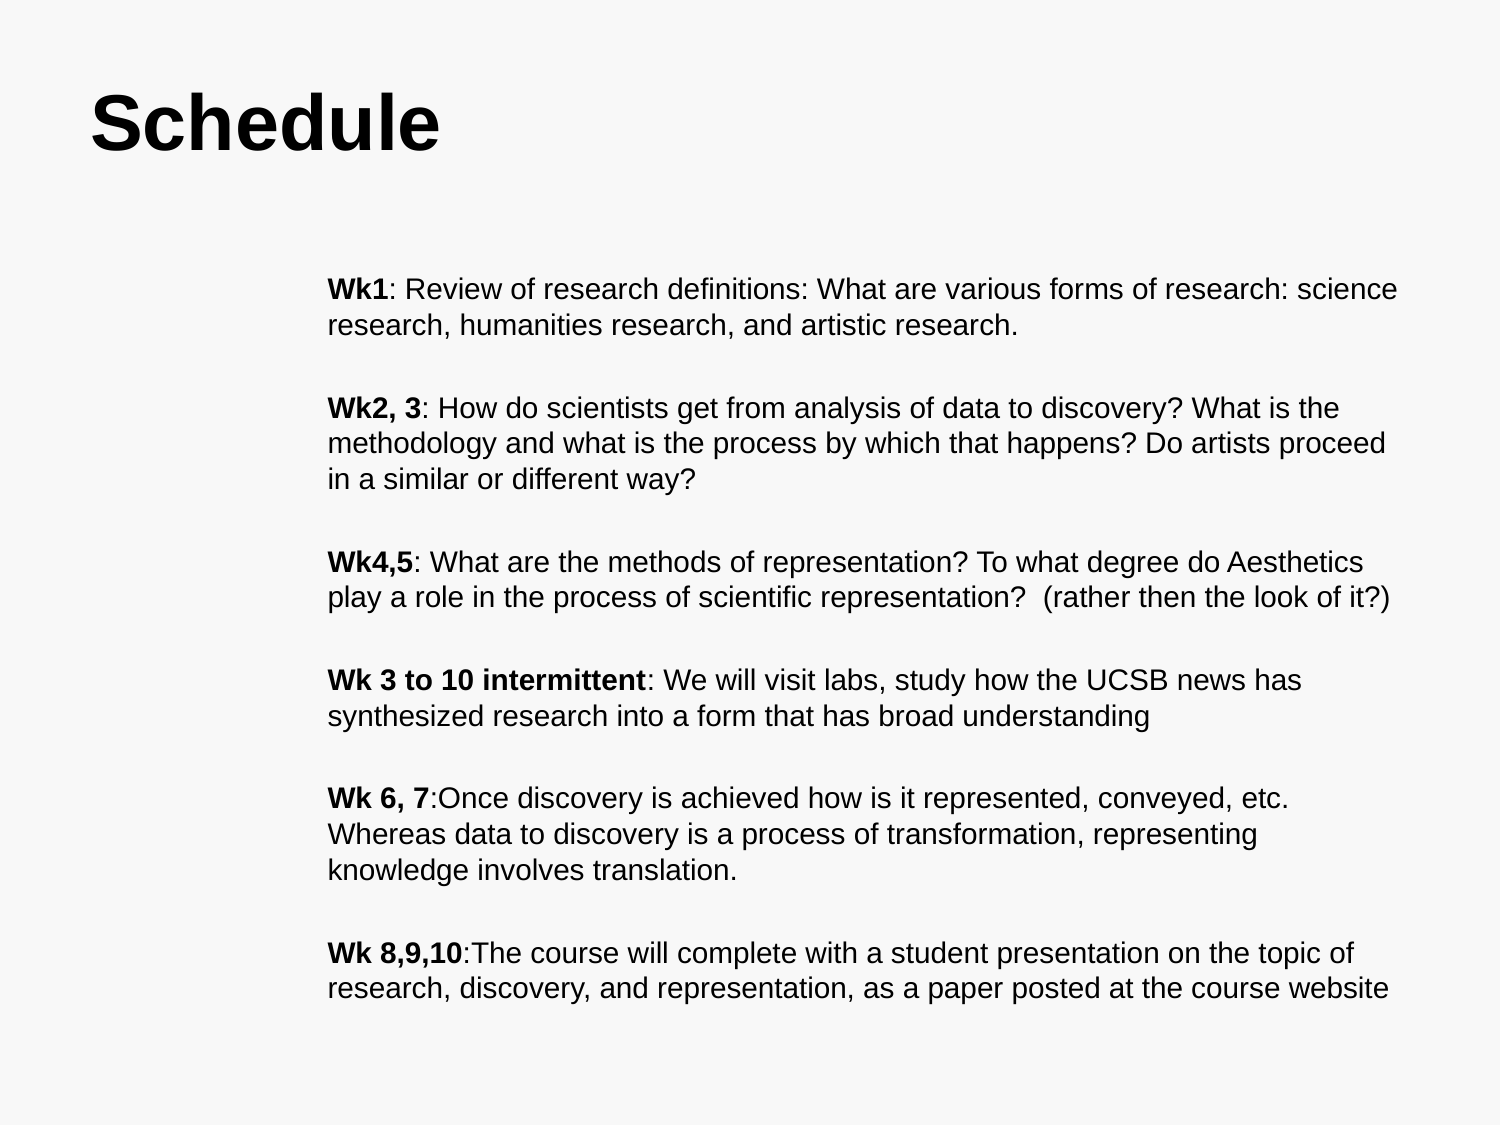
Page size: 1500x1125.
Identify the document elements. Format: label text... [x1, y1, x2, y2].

title Schedule [75, 24, 1425, 213]
list Wk1: Review of research definitions: What are various forms of research: science research, humanities research, and artistic research. Wk2, 3: How do scientists get from analysis of data to discovery? What is the methodology and what is the process by which that happens? Do artists proceed in a similar or different way? Wk4,5: What are the methods of representation? To what degree do Aesthetics play a role in the process of scientific representation? (rather then the look of it?) Wk 3 to 10 intermittent: We will visit labs, study how the UCSB news has synthesized research into a form that has broad understanding Wk 6, 7:Once discovery is achieved how is it represented, conveyed, etc. Whereas data to discovery is a process of transformation, representing knowledge involves translation. Wk 8,9,10:The course will complete with a student presentation on the topic of research, discovery, and representation, as a paper posted at the course website [312, 262, 1425, 1050]
